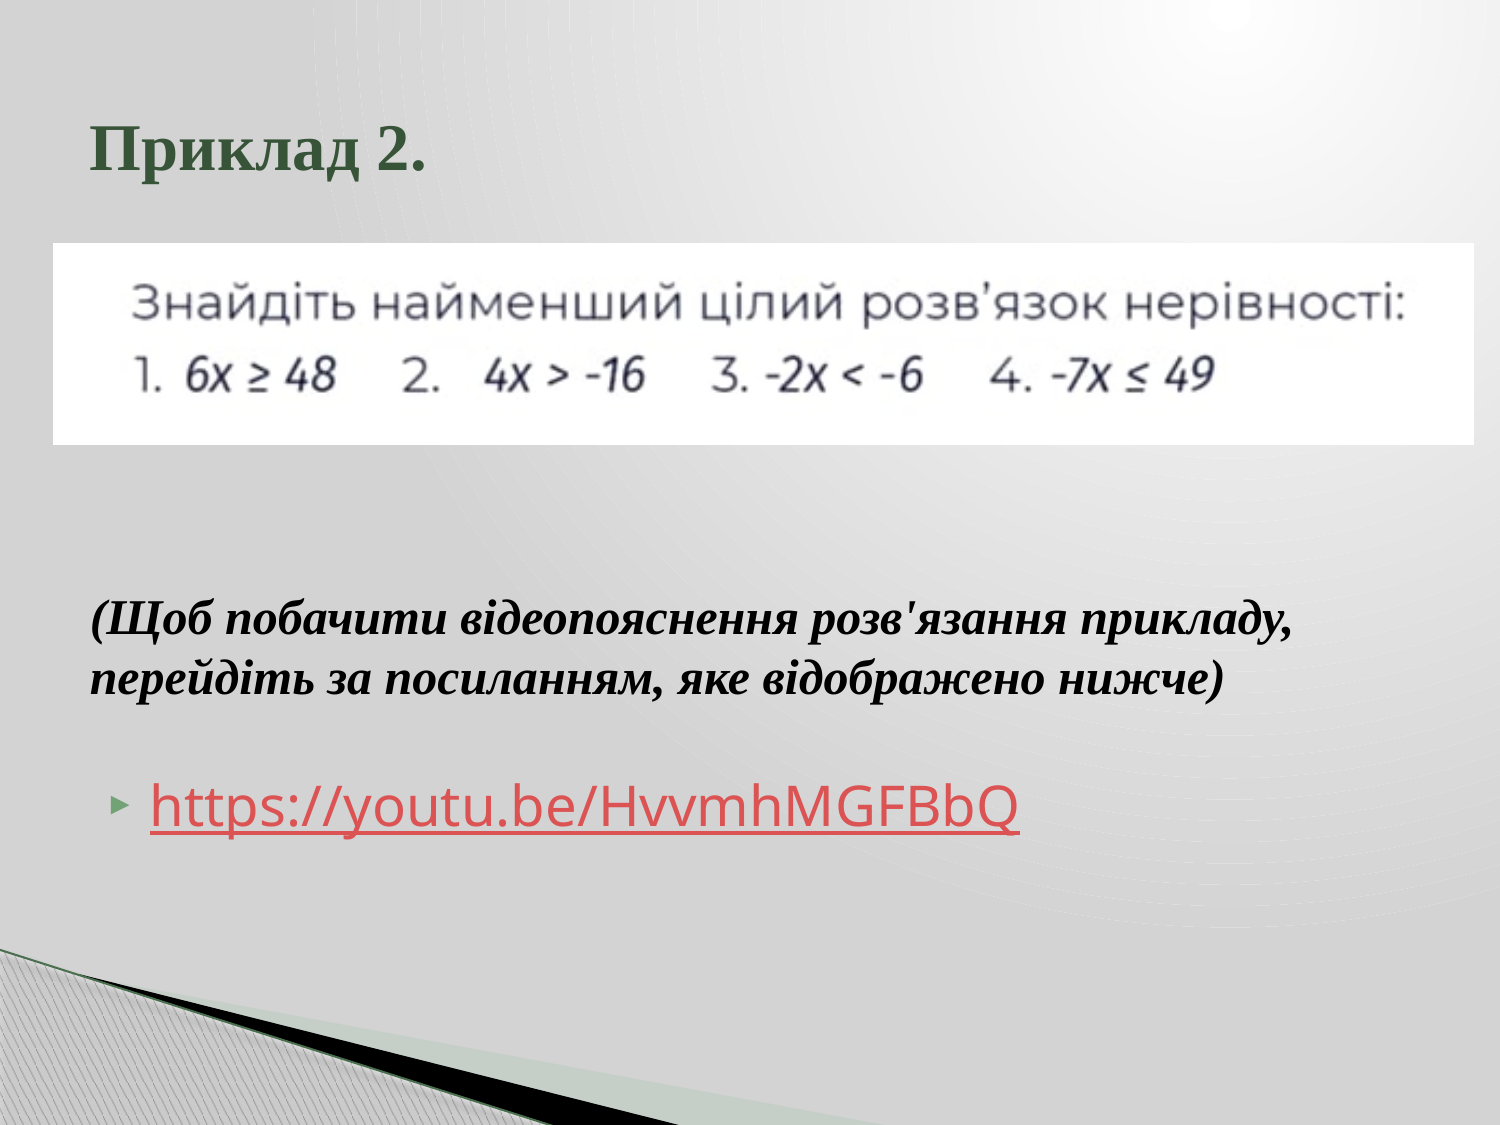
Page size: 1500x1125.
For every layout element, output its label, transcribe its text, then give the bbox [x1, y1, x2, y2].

list https://youtu.be/HvvmhMGFBbQ [75, 763, 1425, 894]
title Приклад 2. (Щоб побачити відеопояснення розв'язання прикладу, перейдіть за посиланням, яке відображено нижче) [75, 456, 1425, 763]
title Приклад 2. (Щоб побачити відеопояснення розв'язання прикладу, перейдіть за посиланням, яке відображено нижче) [75, 45, 1425, 243]
picture [52, 243, 1475, 445]
